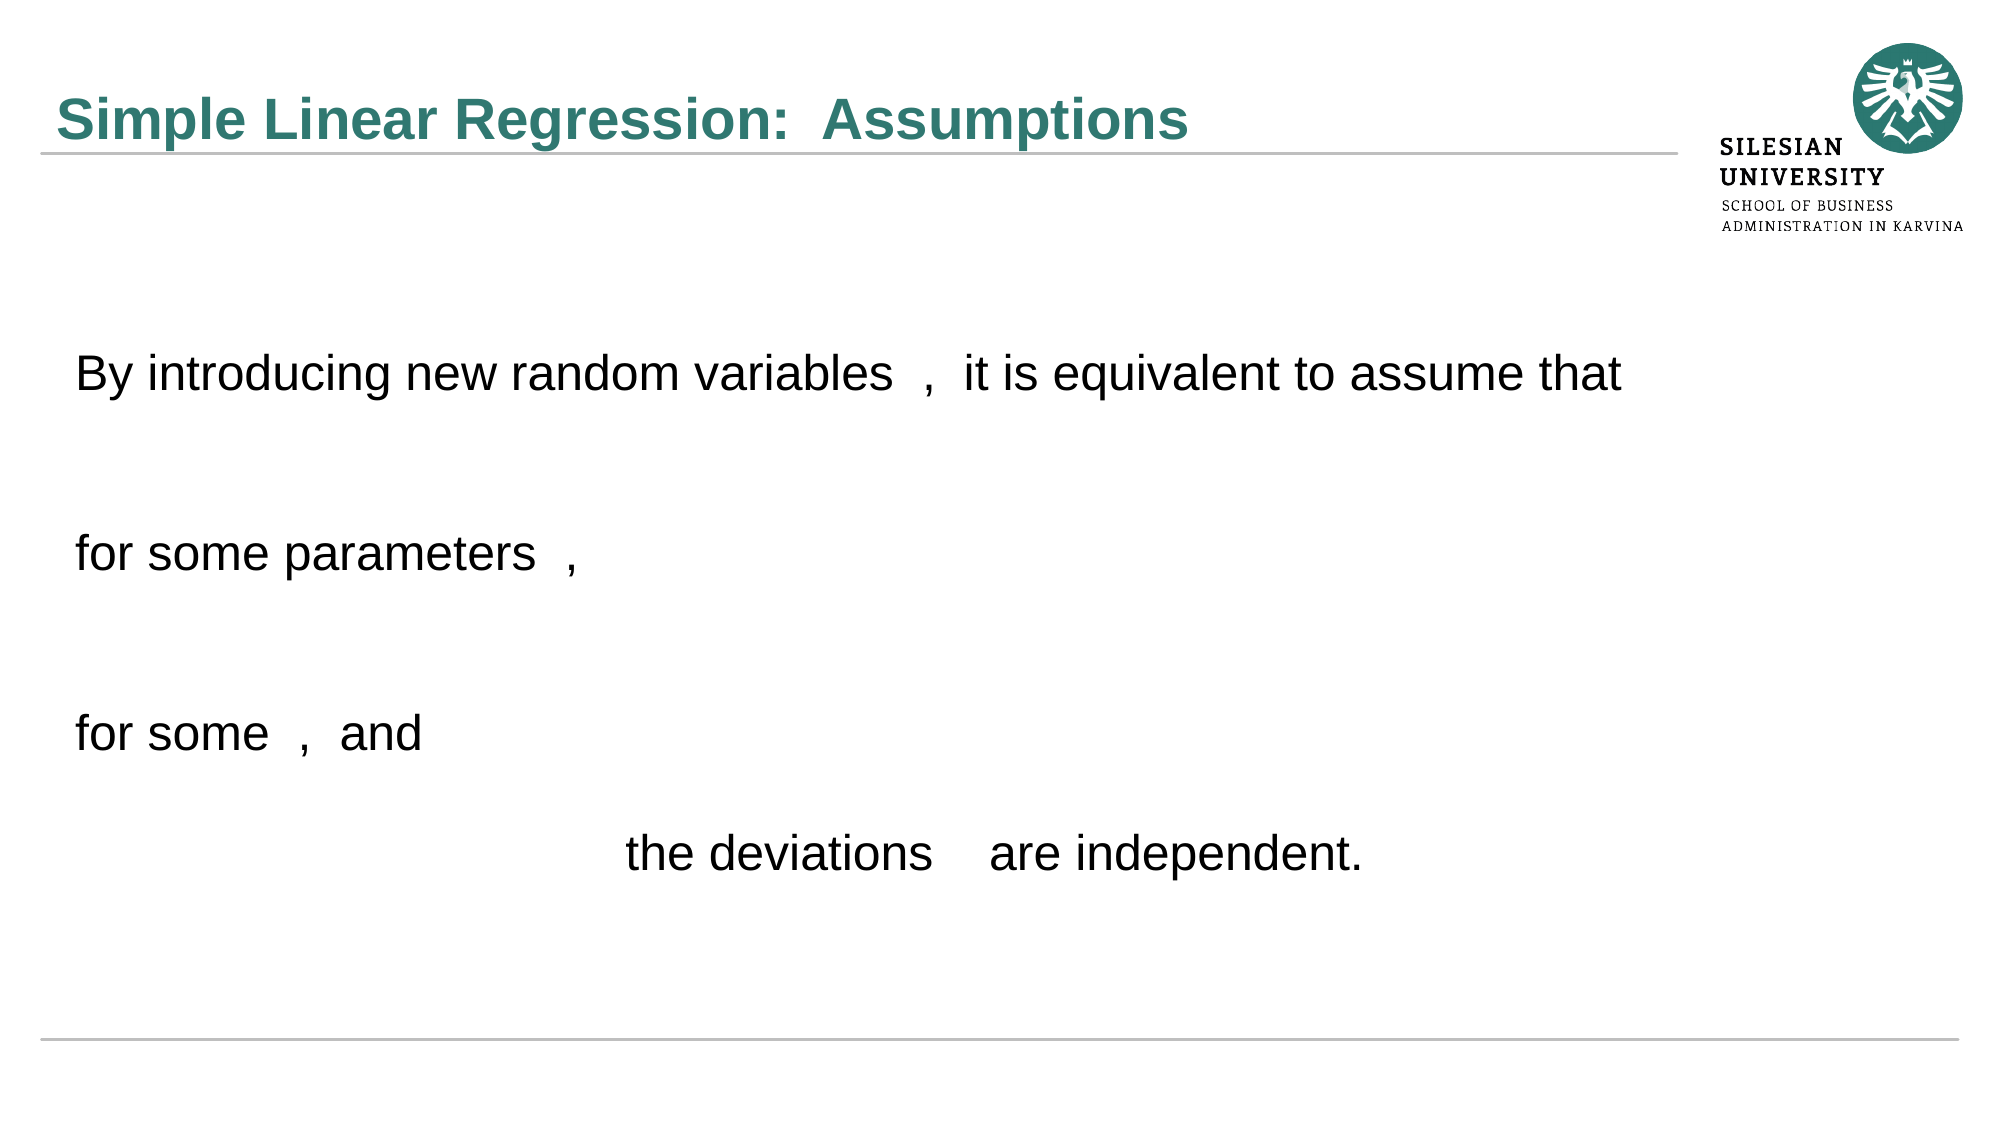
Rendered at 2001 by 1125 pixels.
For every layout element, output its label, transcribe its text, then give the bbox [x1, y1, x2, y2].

picture [1720, 43, 1963, 231]
title Simple Linear Regression: Assumptions [41, 73, 1636, 150]
